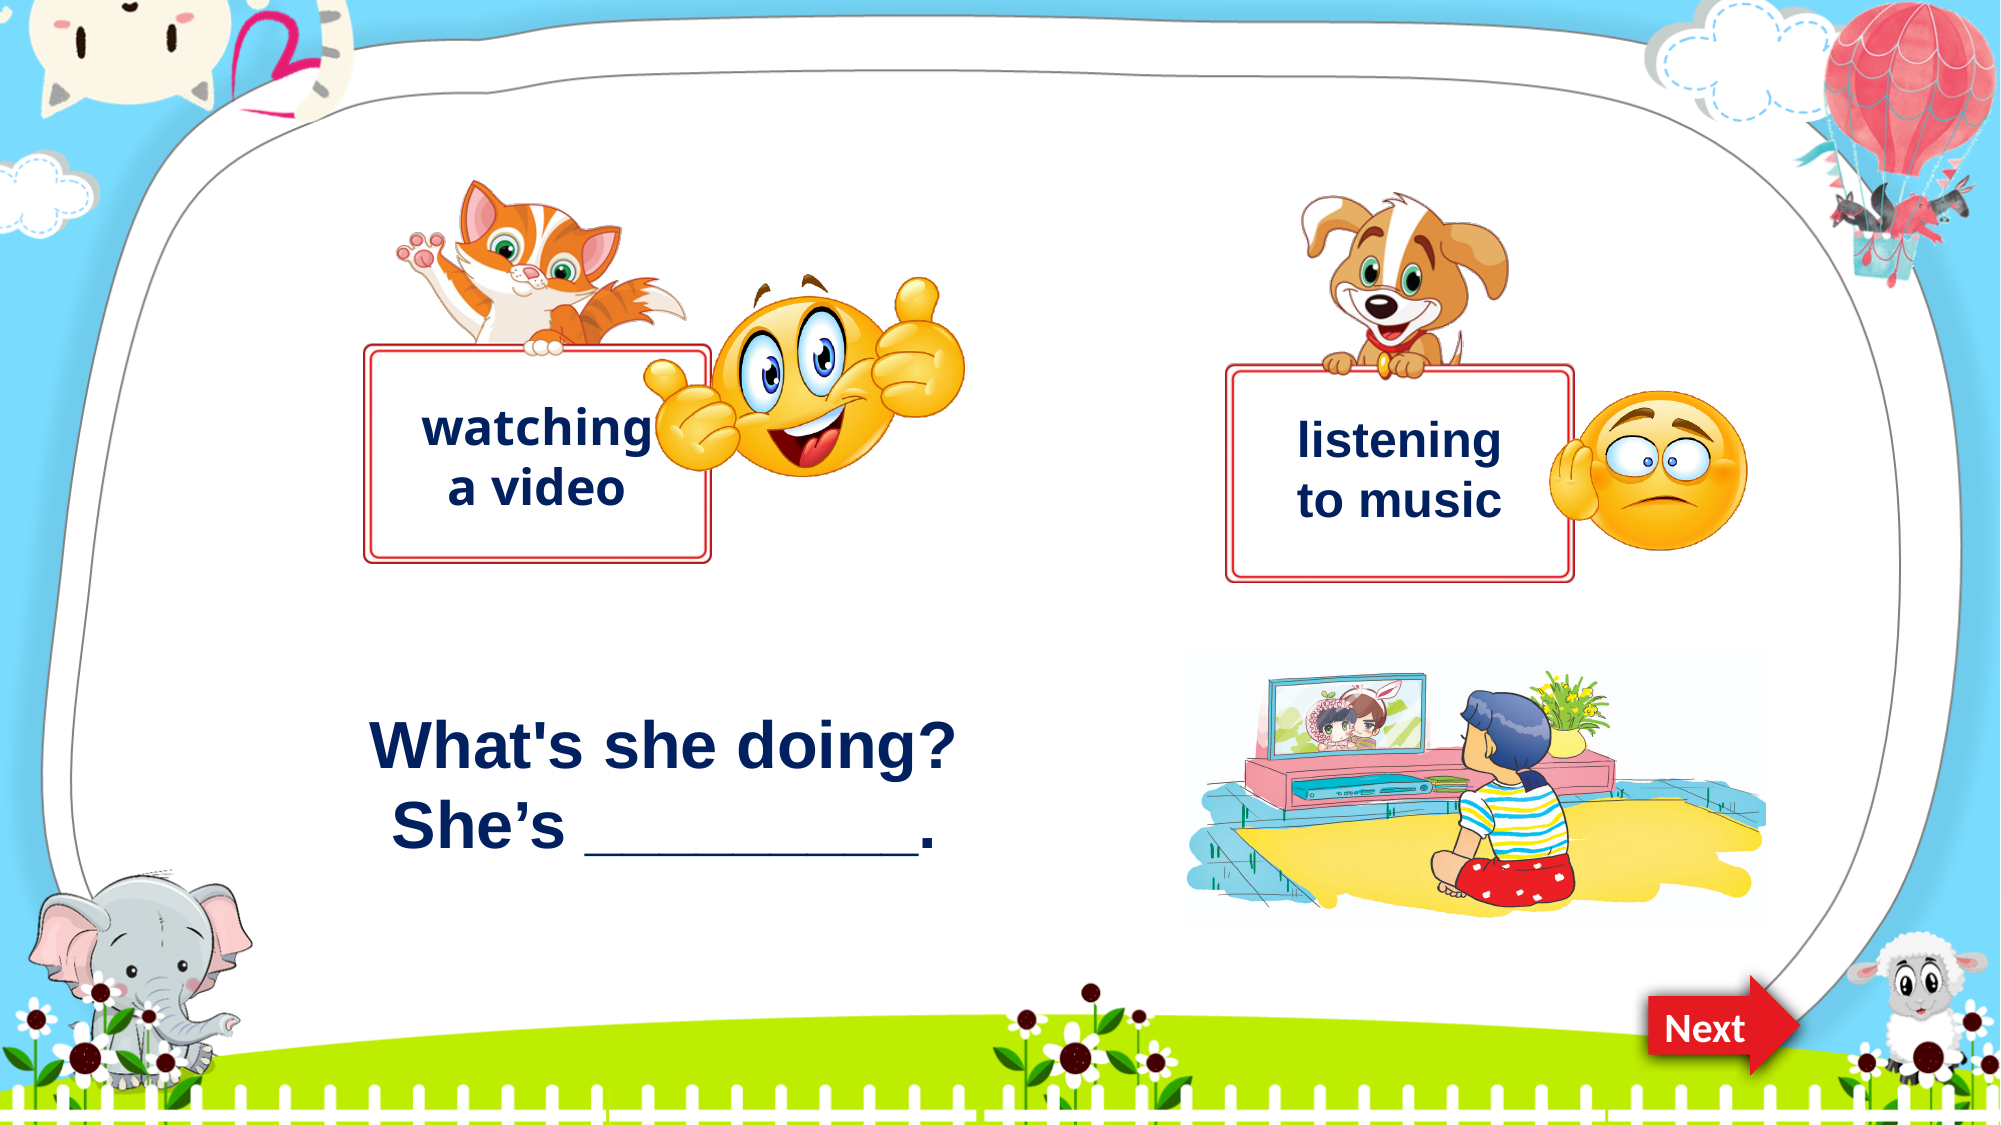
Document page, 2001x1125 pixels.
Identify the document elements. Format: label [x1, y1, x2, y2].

picture [0, 0, 2001, 1125]
text_box [363, 180, 712, 564]
text_box [1225, 192, 1575, 584]
